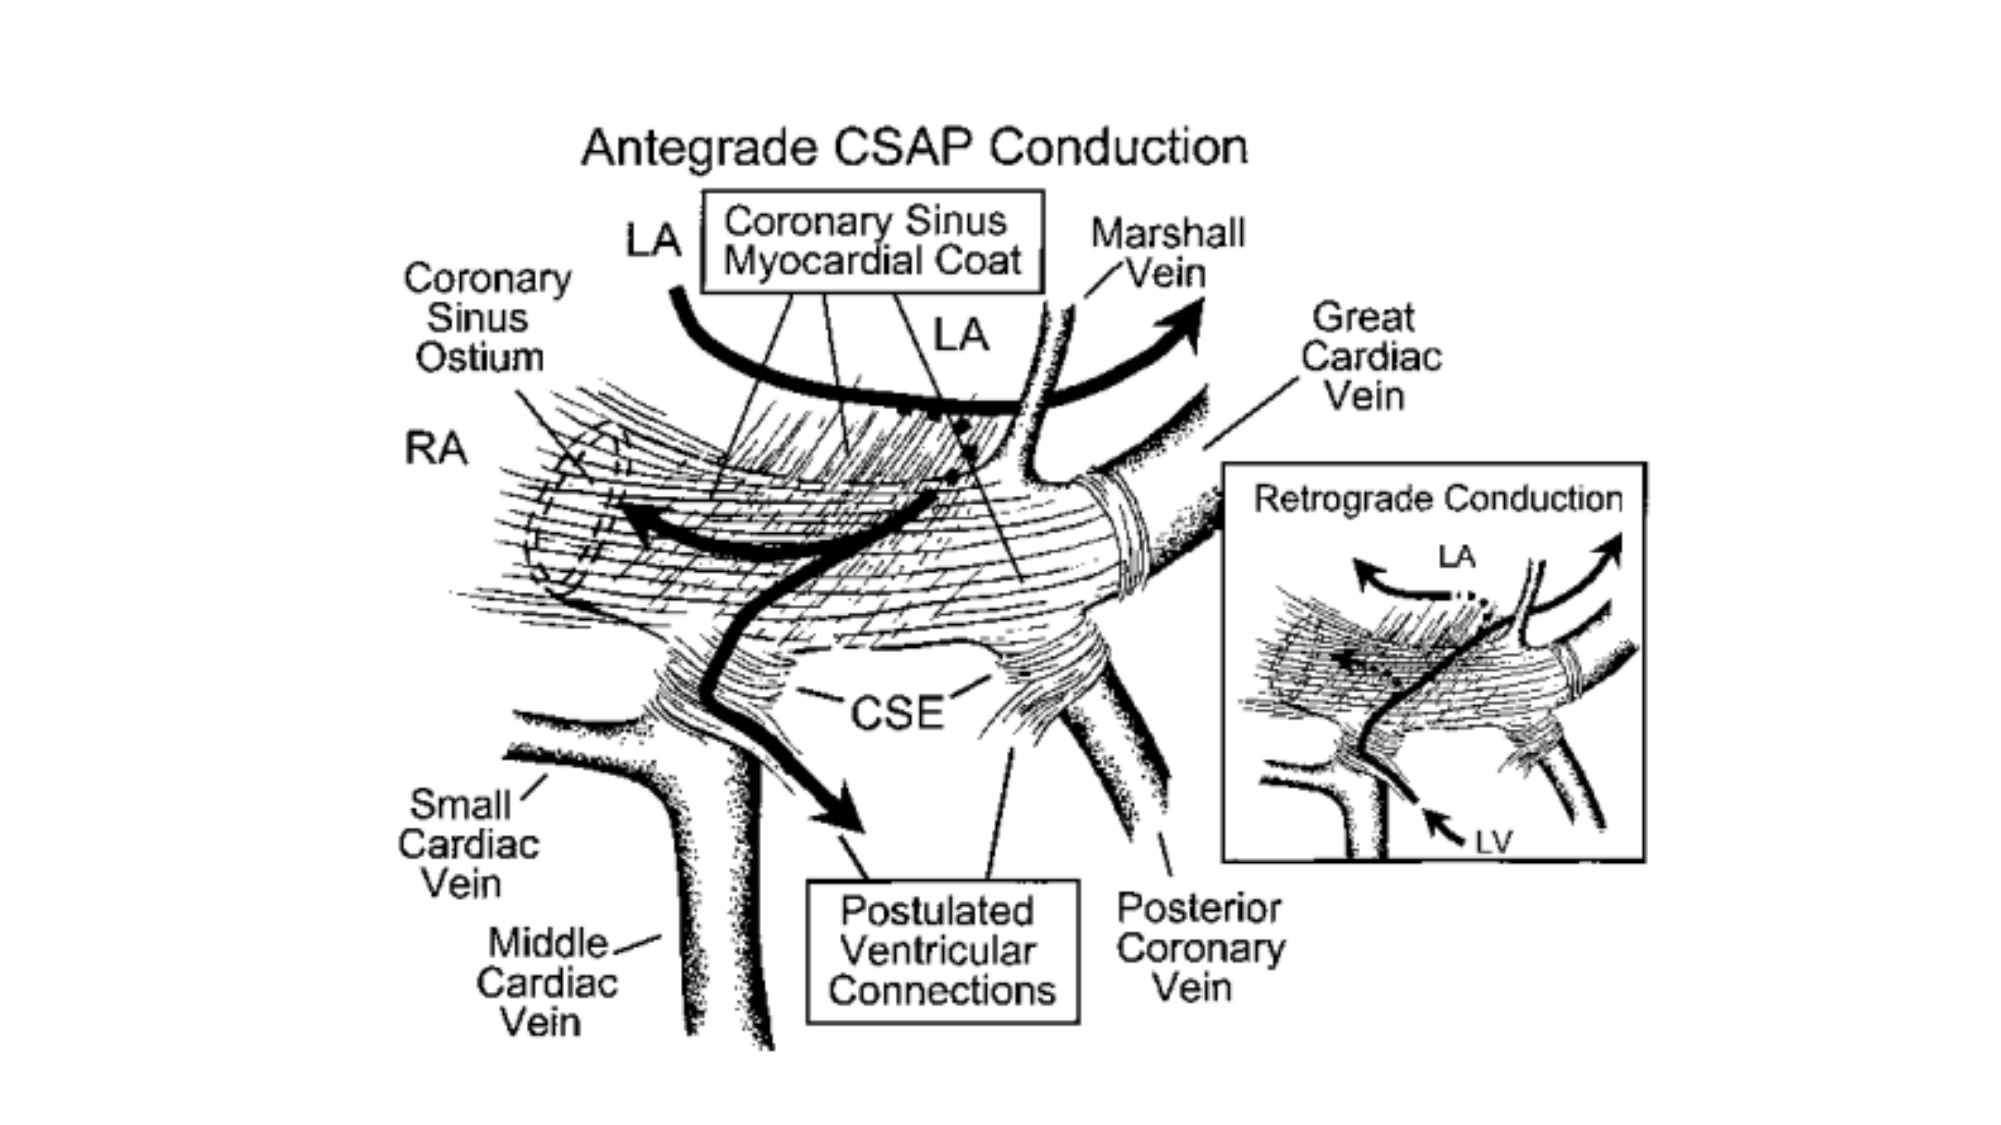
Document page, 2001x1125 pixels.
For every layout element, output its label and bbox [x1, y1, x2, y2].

list [315, 70, 1691, 1072]
